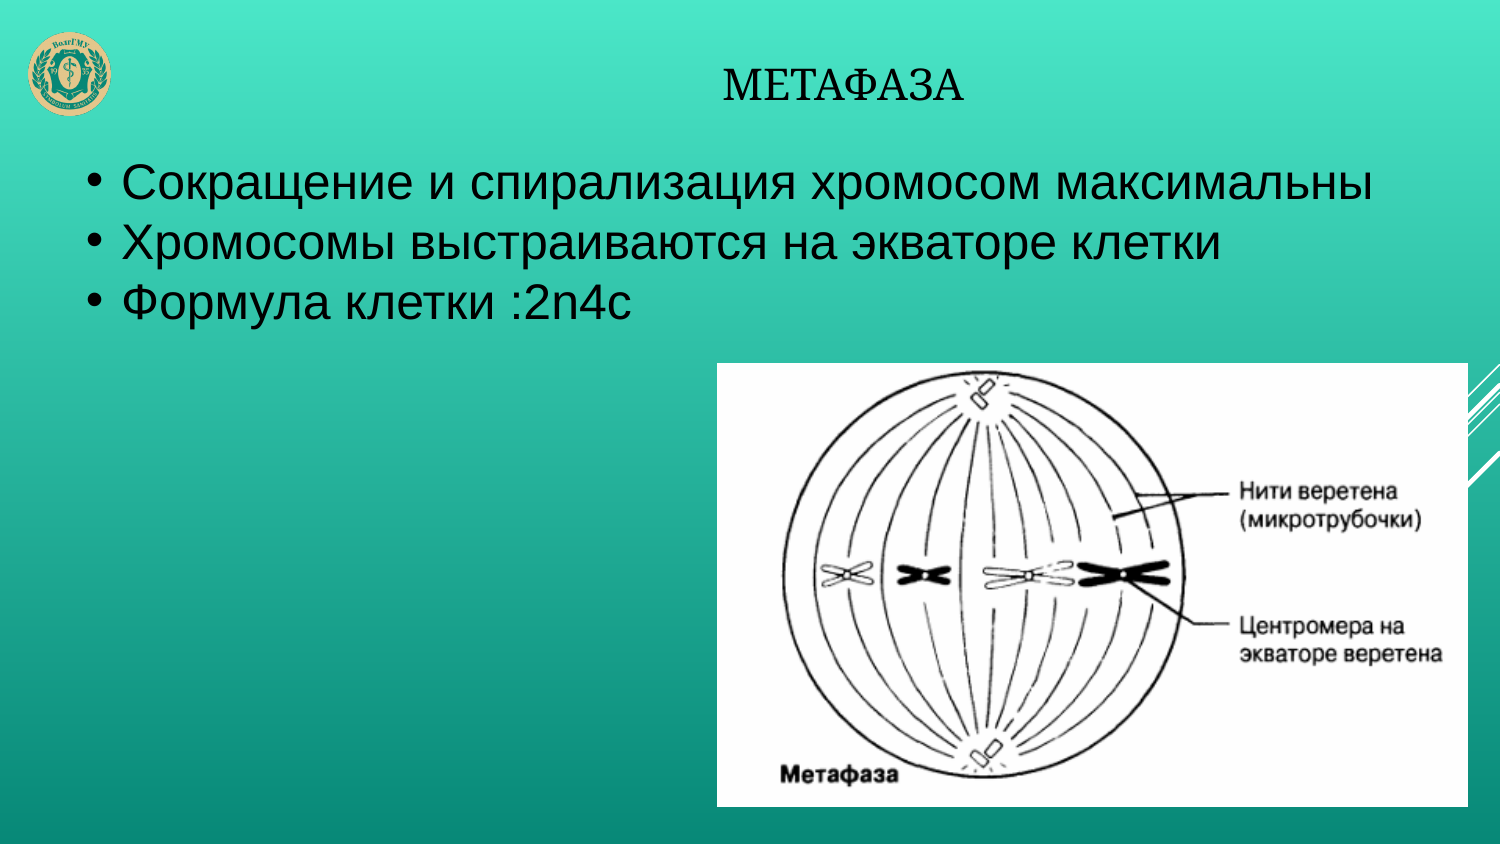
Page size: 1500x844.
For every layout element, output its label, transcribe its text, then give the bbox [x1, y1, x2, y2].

title метафаза [228, 35, 1458, 132]
picture [27, 32, 114, 116]
picture [716, 362, 1468, 808]
text_box Сокращение и спирализация хромосом максимальны Хромосомы выстраиваются на экваторе клетки Формула клетки :2n4c [71, 142, 1390, 337]
